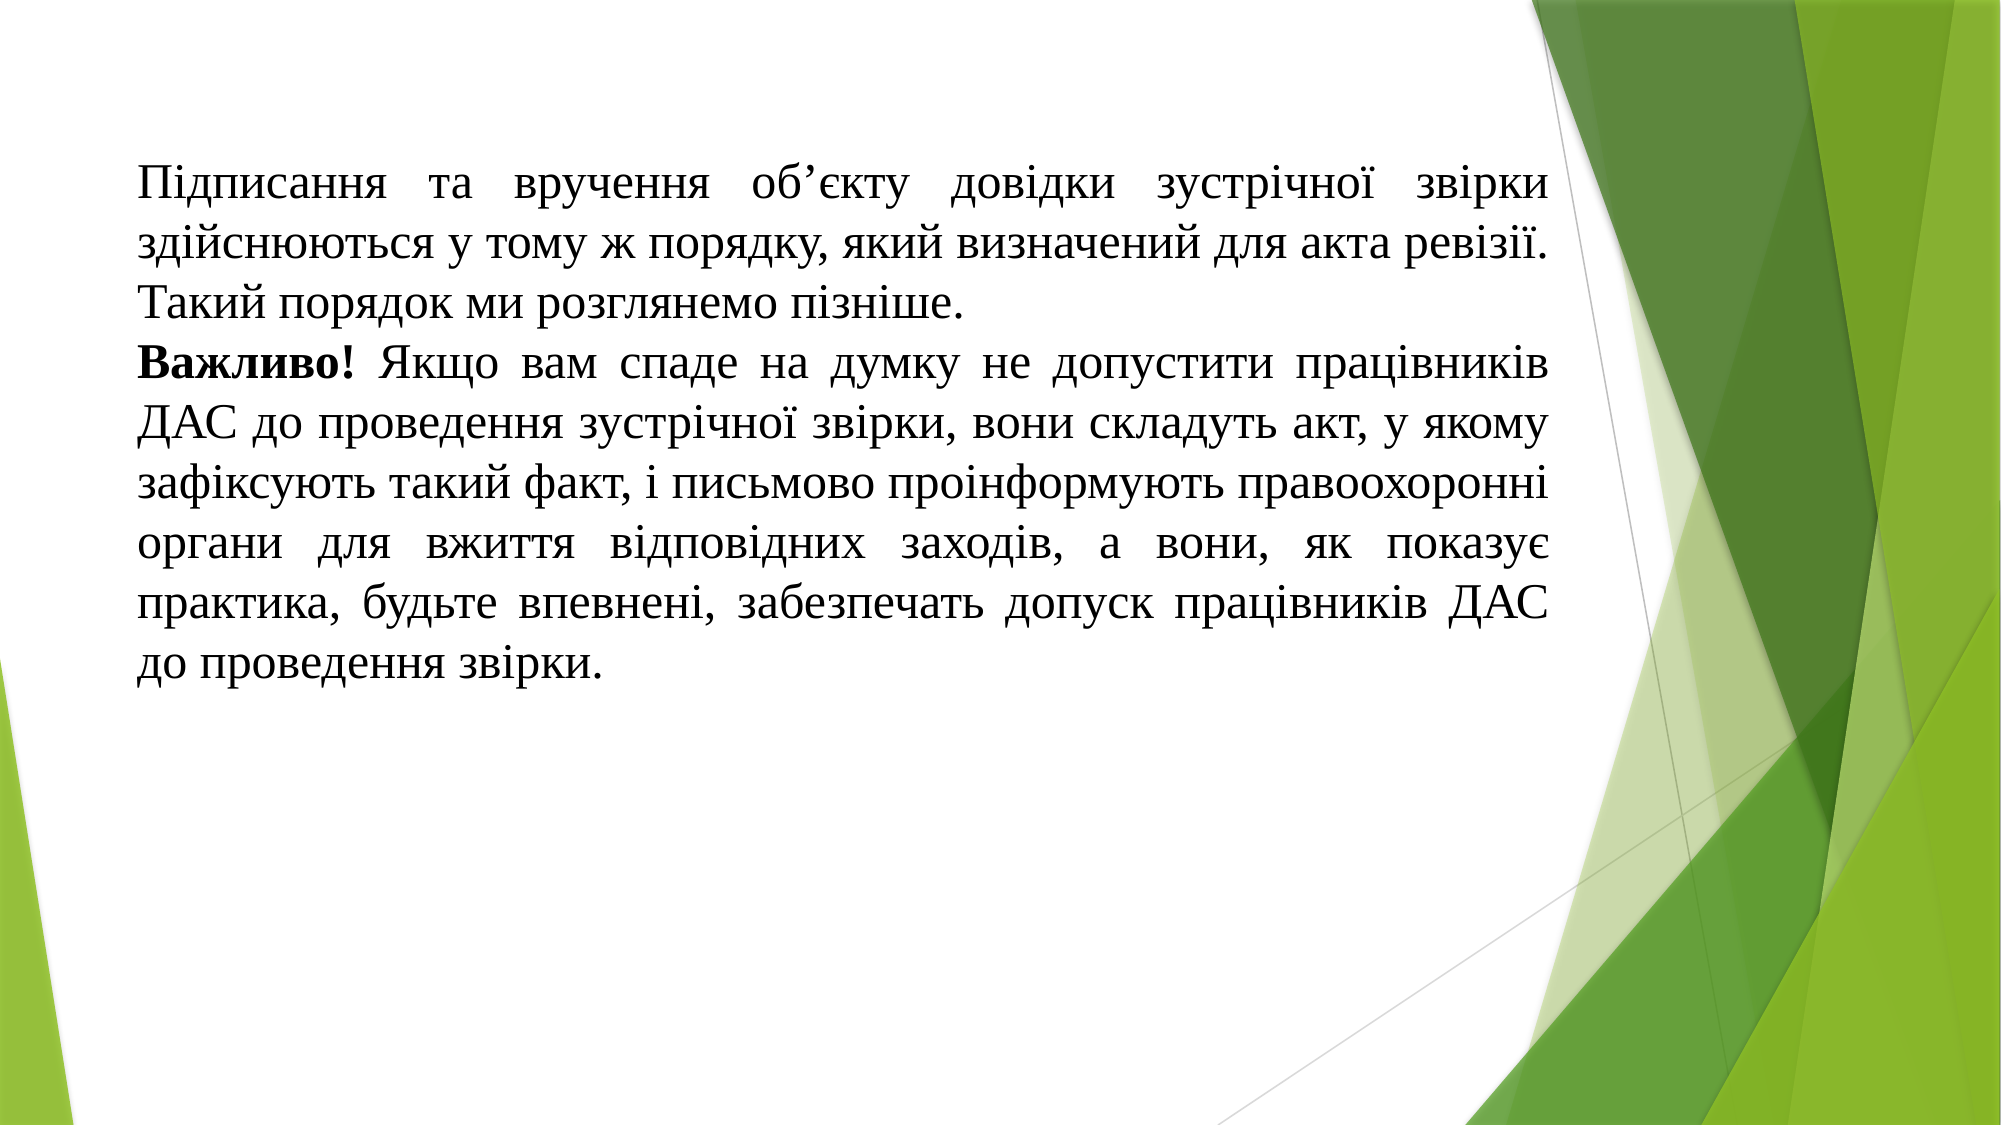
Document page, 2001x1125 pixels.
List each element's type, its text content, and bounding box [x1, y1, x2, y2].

text_box Підписання та вручення об’єкту довідки зустрічної звірки здійснюються у тому ж порядку, який визначений для акта ревізії. Такий порядок ми розглянемо пізніше. Важливо! Якщо вам спаде на думку не допустити працівників ДАС до проведення зустрічної звірки, вони складуть акт, у якому зафіксують такий факт, і письмово проінформують правоохоронні органи для вжиття відповідних заходів, а вони, як показує практика, будьте впевнені, забезпечать допуск працівників ДАС до проведення звірки. [122, 140, 1565, 696]
